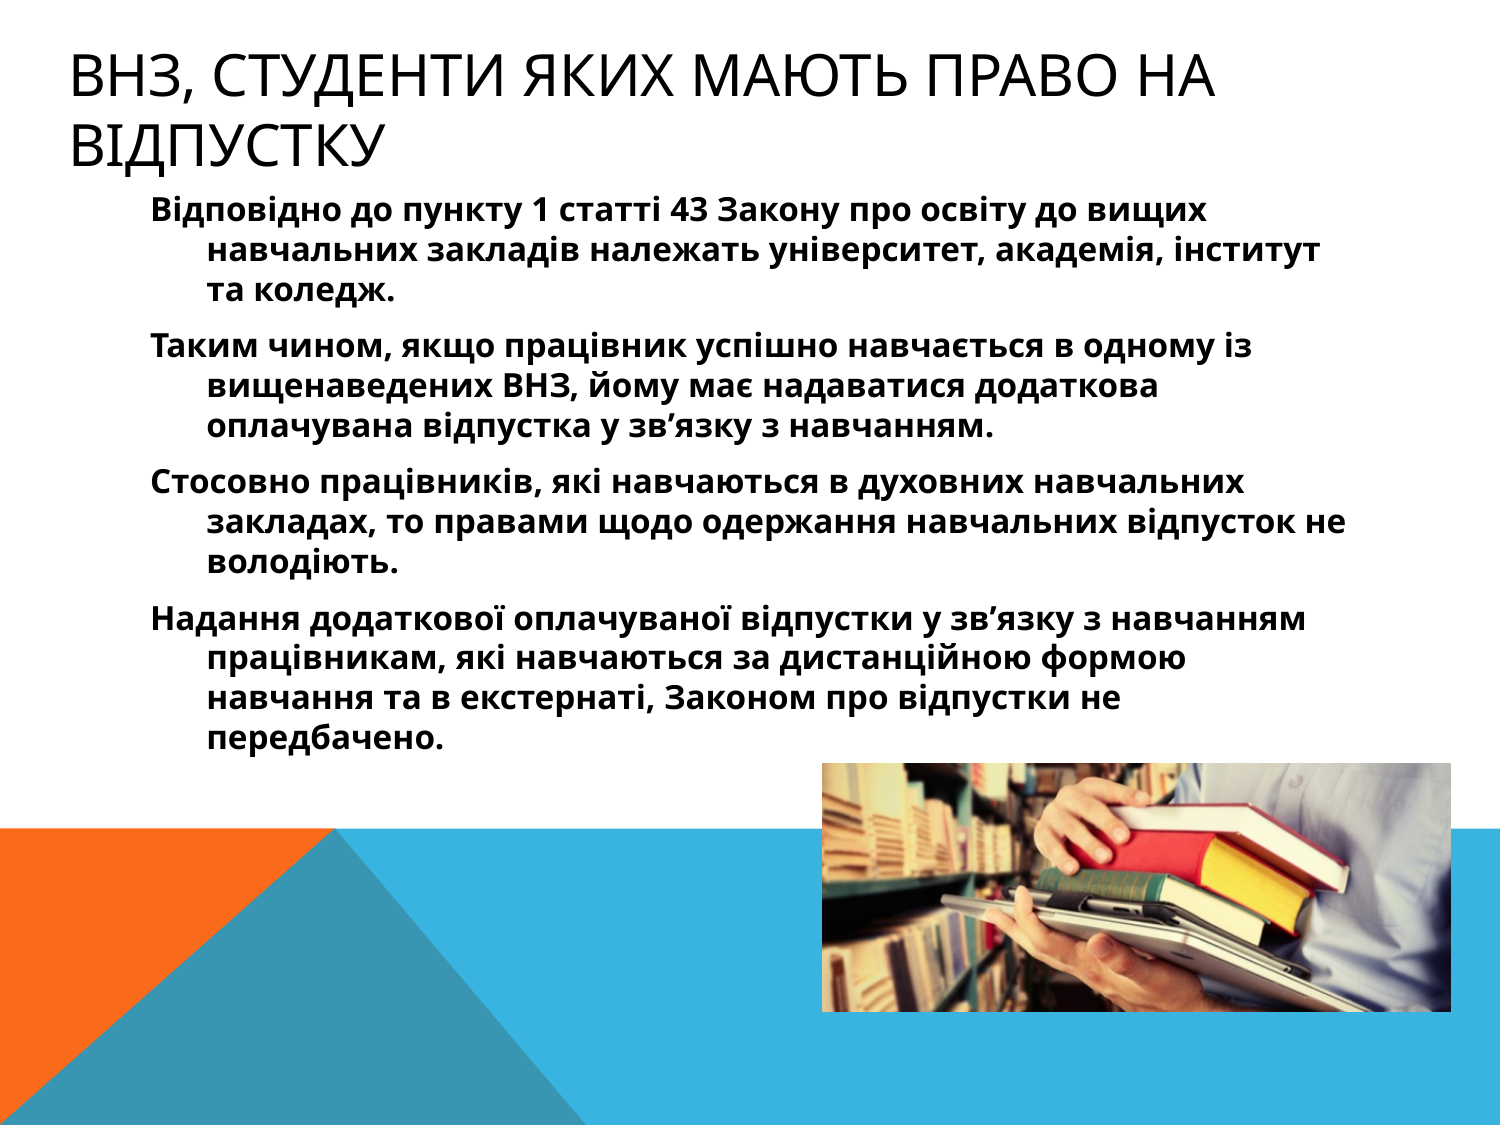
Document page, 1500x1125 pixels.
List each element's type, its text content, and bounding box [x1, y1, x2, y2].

picture [822, 762, 1451, 1012]
title ВНЗ, студенти яких мають право на відпустку [53, 42, 1459, 173]
list Відповідно до пункту 1 статті 43 Закону про освіту до вищих навчальних закладів належать університет, академія, інститут та коледж. Таким чином, якщо працівник успішно навчається в одному із вищенаведених ВНЗ, йому має надаватися додаткова оплачувана відпустка у зв’язку з навчанням. Стосовно працівників, які навчаються в духовних навчальних закладах, то правами щодо одержання навчальних відпусток не володіють. Надання додаткової оплачуваної відпустки у зв’язку з навчанням працівникам, які навчаються за дистанційною формою навчання та в екстернаті, Законом про відпустки не передбачено. [135, 180, 1369, 768]
